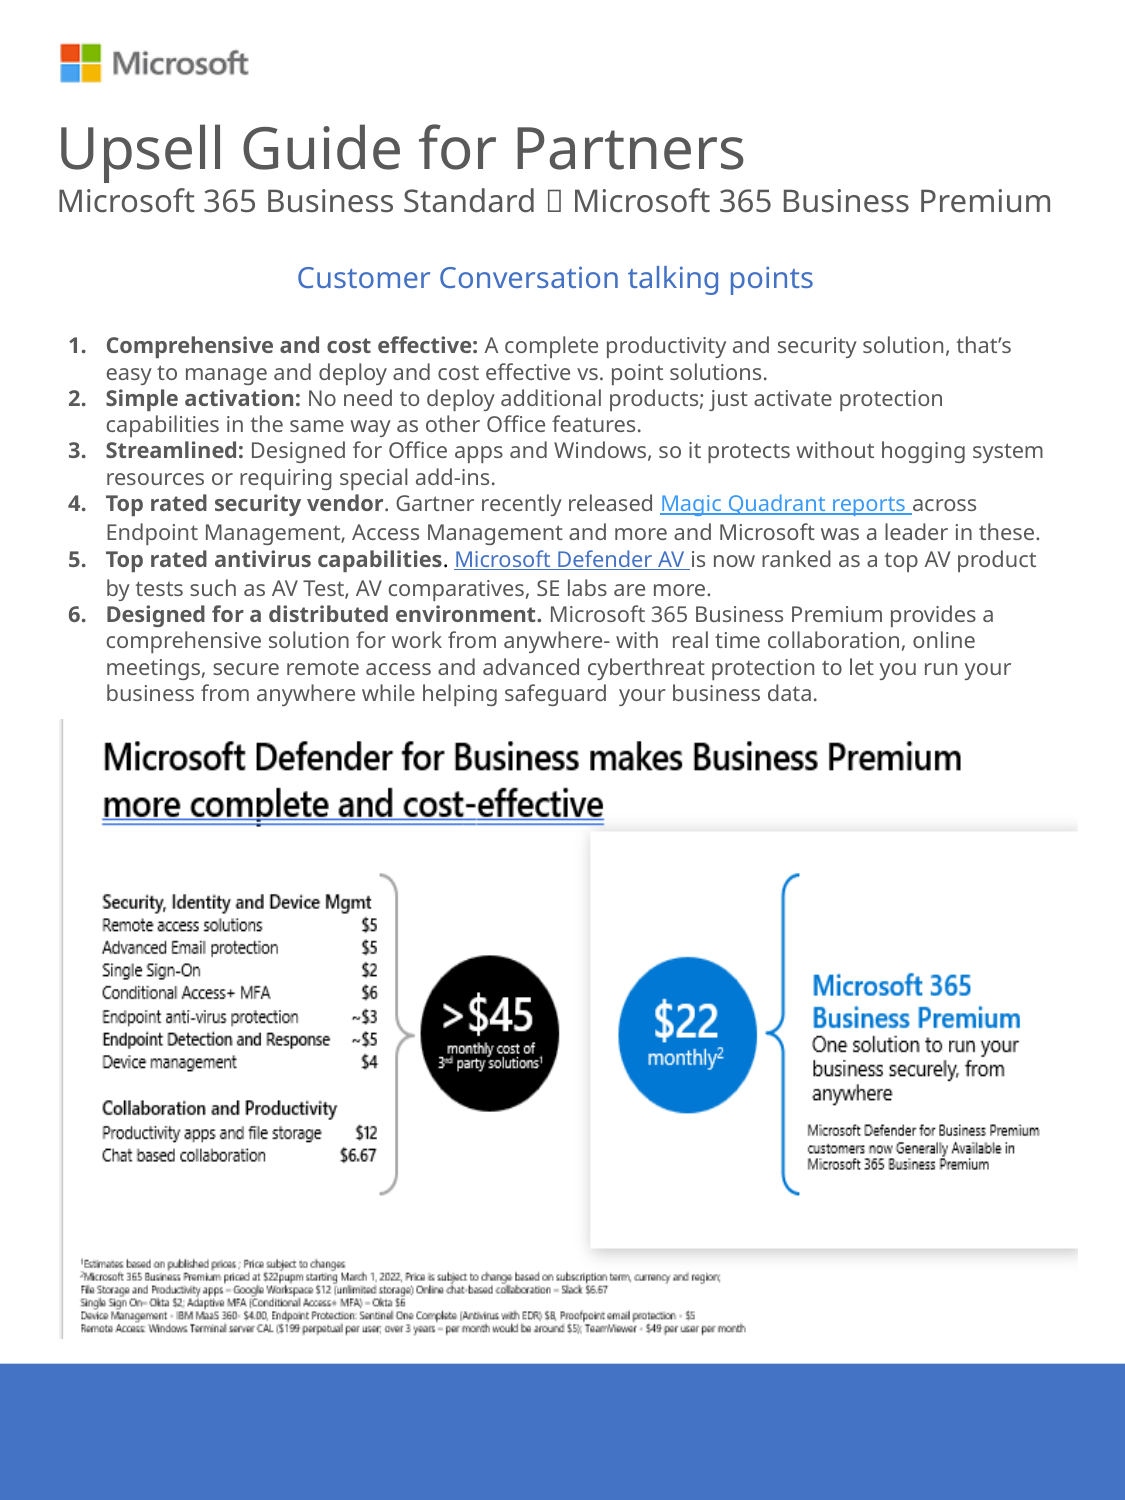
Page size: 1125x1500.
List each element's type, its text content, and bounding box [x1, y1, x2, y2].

picture [59, 17, 252, 106]
text_box [0, 1362, 1125, 1500]
text_box Upsell Guide for Partners Microsoft 365 Business Standard  Microsoft 365 Business Premium [41, 103, 1125, 226]
text_box Comprehensive and cost effective: A complete productivity and security solution, that’s easy to manage and deploy and cost effective vs. point solutions. Simple activation: No need to deploy additional products; just activate protection capabilities in the same way as other Office features. Streamlined: Designed for Office apps and Windows, so it protects without hogging system resources or requiring special add-ins. Top rated security vendor. Gartner recently released Magic Quadrant reports across Endpoint Management, Access Management and more and Microsoft was a leader in these. Top rated antivirus capabilities. Microsoft Defender AV is now ranked as a top AV product by tests such as AV Test, AV comparatives, SE labs are more. Designed for a distributed environment. Microsoft 365 Business Premium provides a comprehensive solution for work from anywhere- with real time collaboration, online meetings, secure remote access and advanced cyberthreat protection to let you run your business from anywhere while helping safeguard your business data. [53, 324, 1072, 766]
picture [59, 719, 1078, 1339]
text_box Customer Conversation talking points [281, 251, 929, 302]
